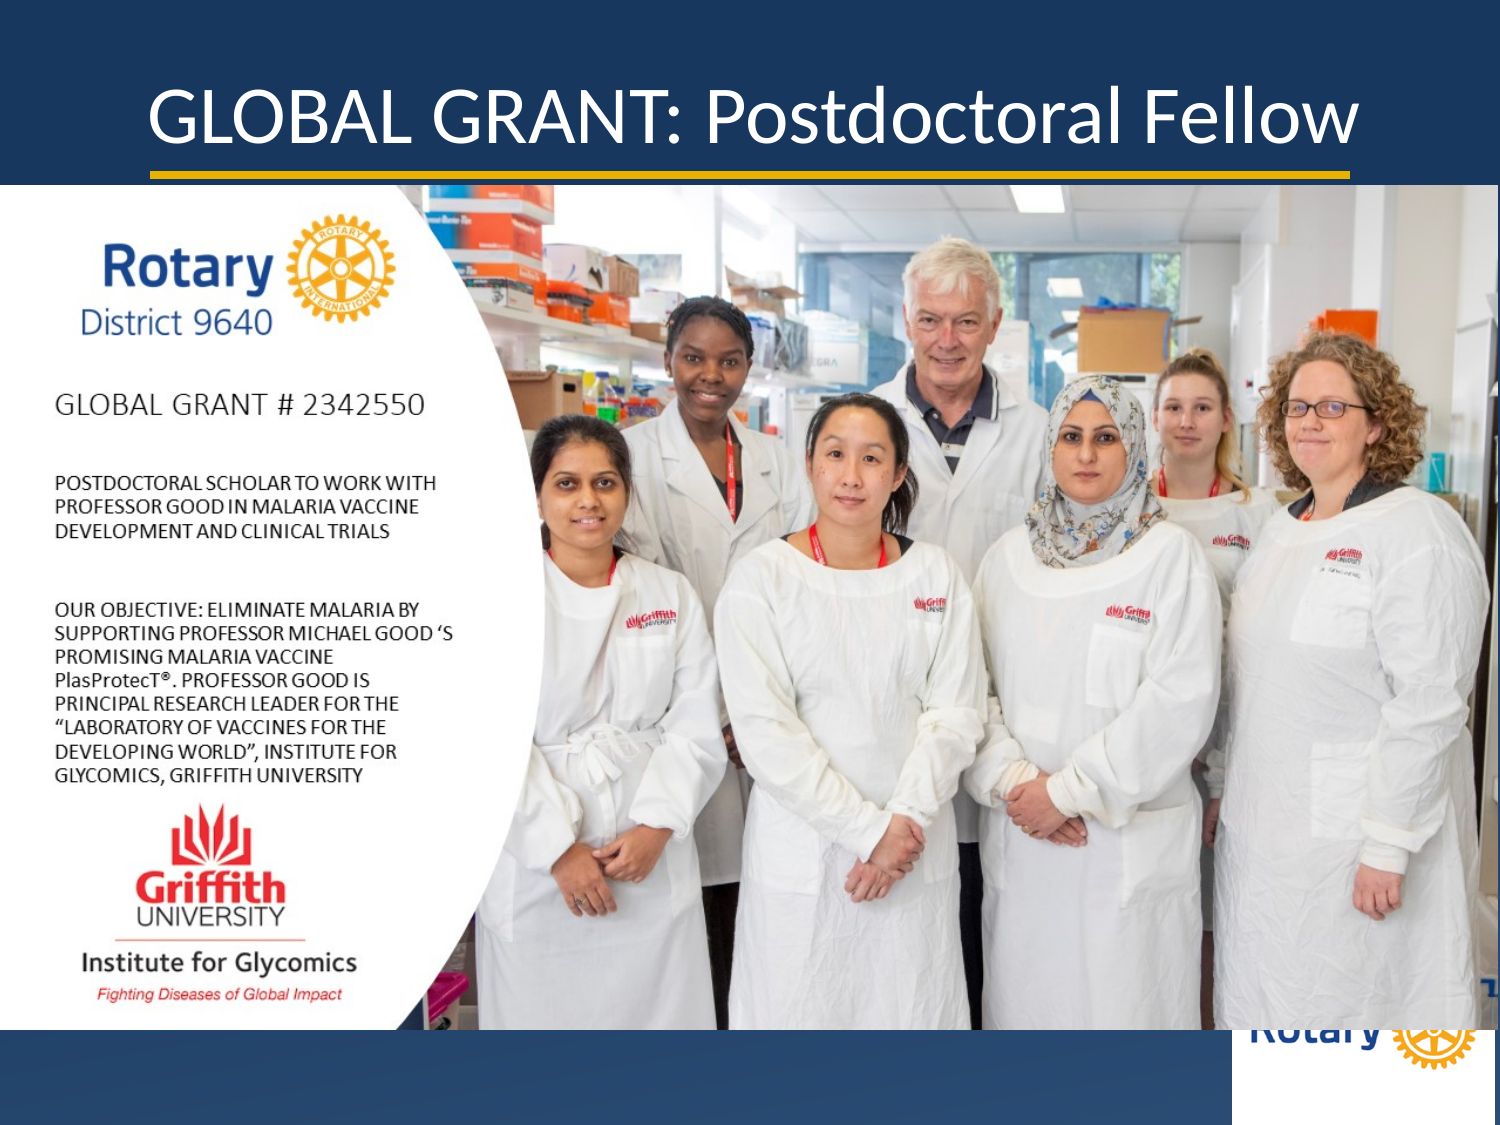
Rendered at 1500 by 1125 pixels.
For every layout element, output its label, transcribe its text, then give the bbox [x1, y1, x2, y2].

title GLOBAL GRANT: Postdoctoral Fellow [132, 13, 1408, 184]
picture [0, 185, 1498, 1125]
